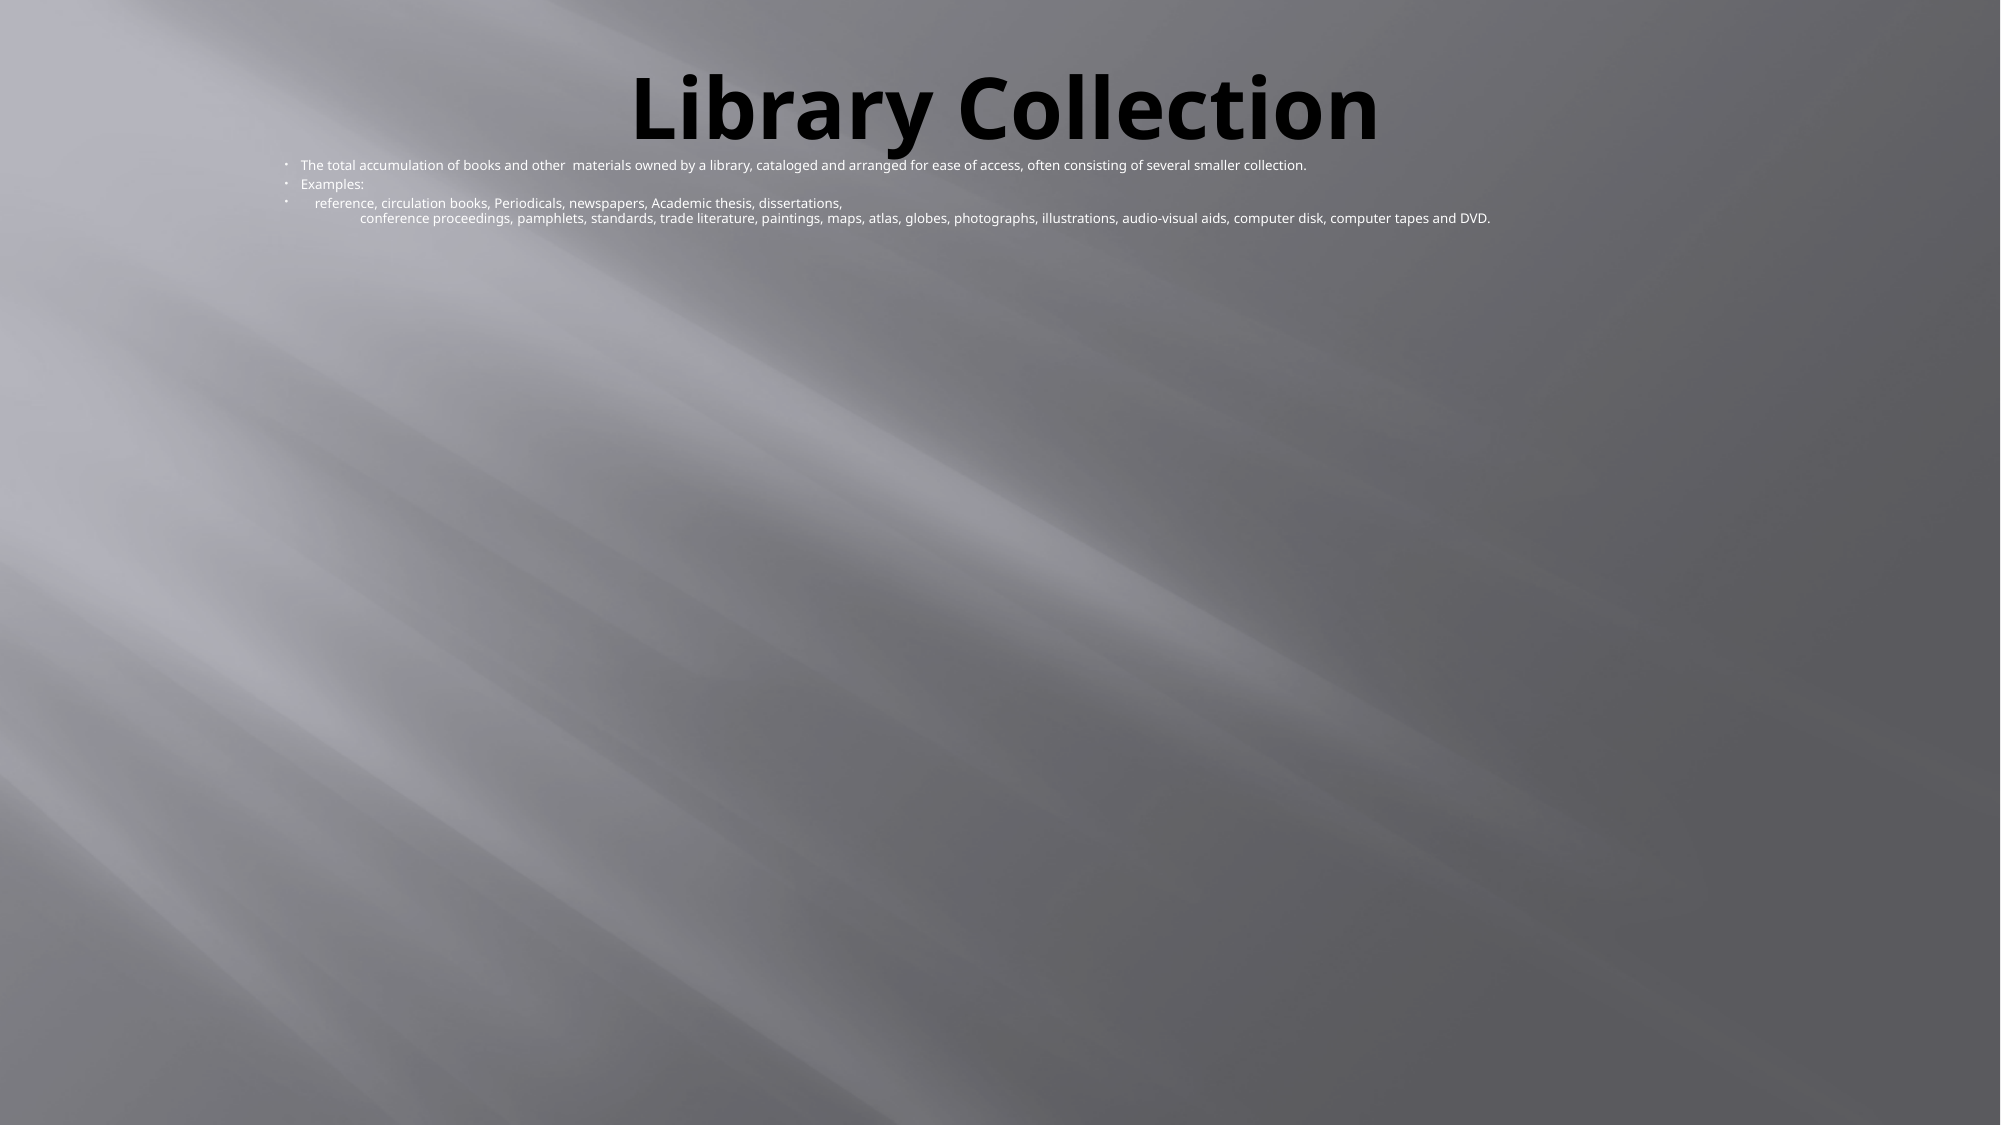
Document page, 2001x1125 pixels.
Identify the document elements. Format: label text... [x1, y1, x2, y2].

title Library Collection [275, 0, 1738, 149]
list The total accumulation of books and other materials owned by a library, cataloged and arranged for ease of access, often consisting of several smaller collection. Examples: reference, circulation books, Periodicals, newspapers, Academic thesis, dissertations, conference proceedings, pamphlets, standards, trade literature, paintings, maps, atlas, globes, photographs, illustrations, audio-visual aids, computer disk, computer tapes and DVD. [265, 149, 2000, 1125]
